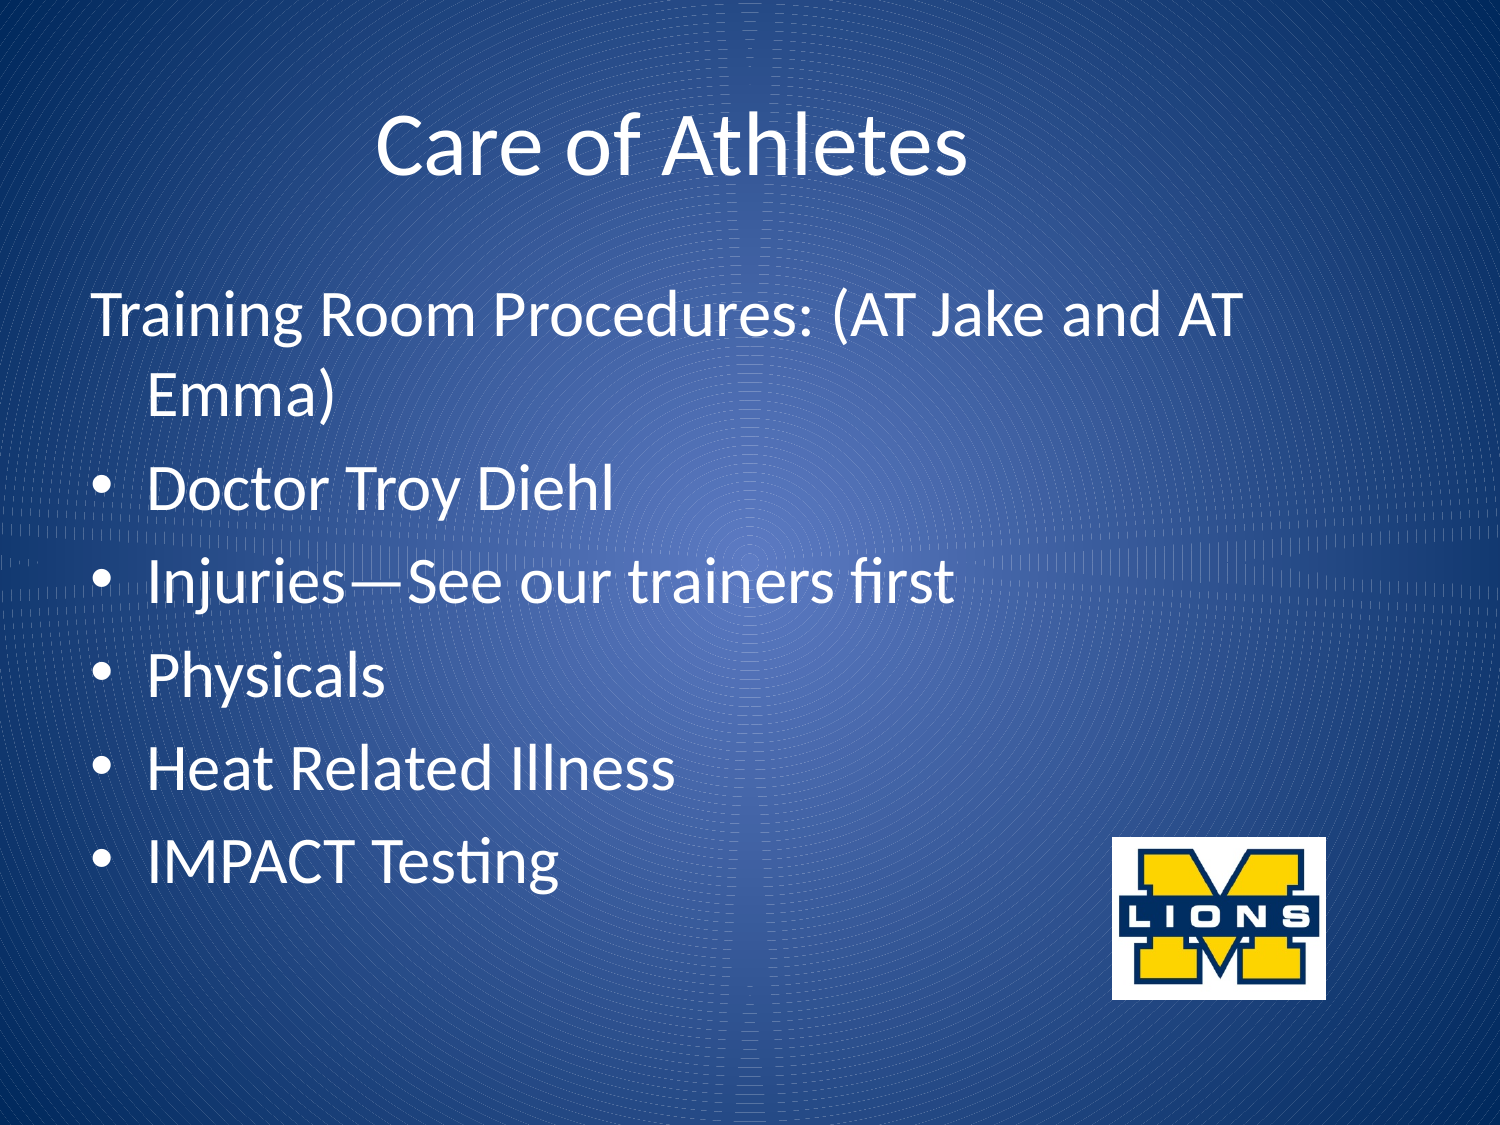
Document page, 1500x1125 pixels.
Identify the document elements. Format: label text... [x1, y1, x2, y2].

picture [1112, 837, 1326, 1000]
list Training Room Procedures: (AT Jake and AT Emma) Doctor Troy Diehl Injuries—See our trainers first Physicals Heat Related Illness IMPACT Testing [75, 262, 1425, 1005]
title Care of Athletes [75, 45, 1425, 233]
